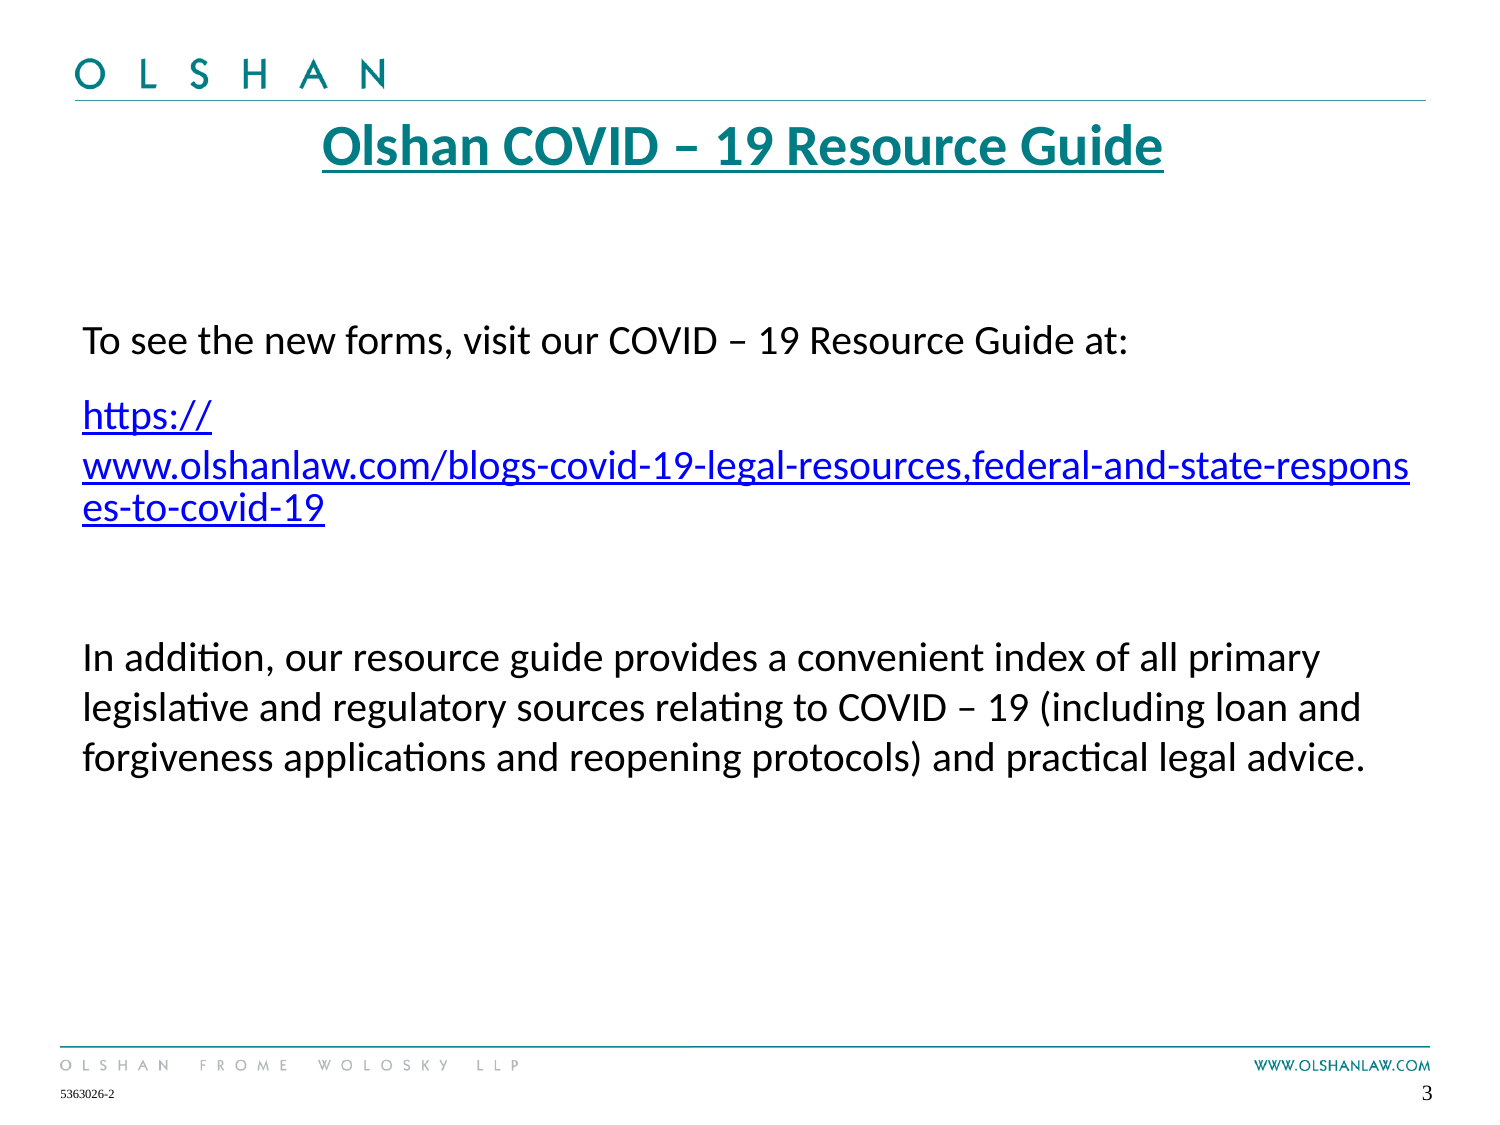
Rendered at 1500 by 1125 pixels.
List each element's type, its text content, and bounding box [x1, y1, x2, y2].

picture [75, 58, 1426, 99]
title Olshan COVID – 19 Resource Guide [60, 99, 1426, 253]
slide_number 3 [1135, 1070, 1449, 1109]
list To see the new forms, visit our COVID – 19 Resource Guide at: https://www.olshanlaw.com/blogs-covid-19-legal-resources,federal-and-state-responses-to-covid-19 In addition, our resource guide provides a convenient index of all primary legislative and regulatory sources relating to COVID – 19 (including loan and forgiveness applications and reopening protocols) and practical legal advice. [66, 304, 1433, 993]
picture [60, 1046, 1430, 1071]
